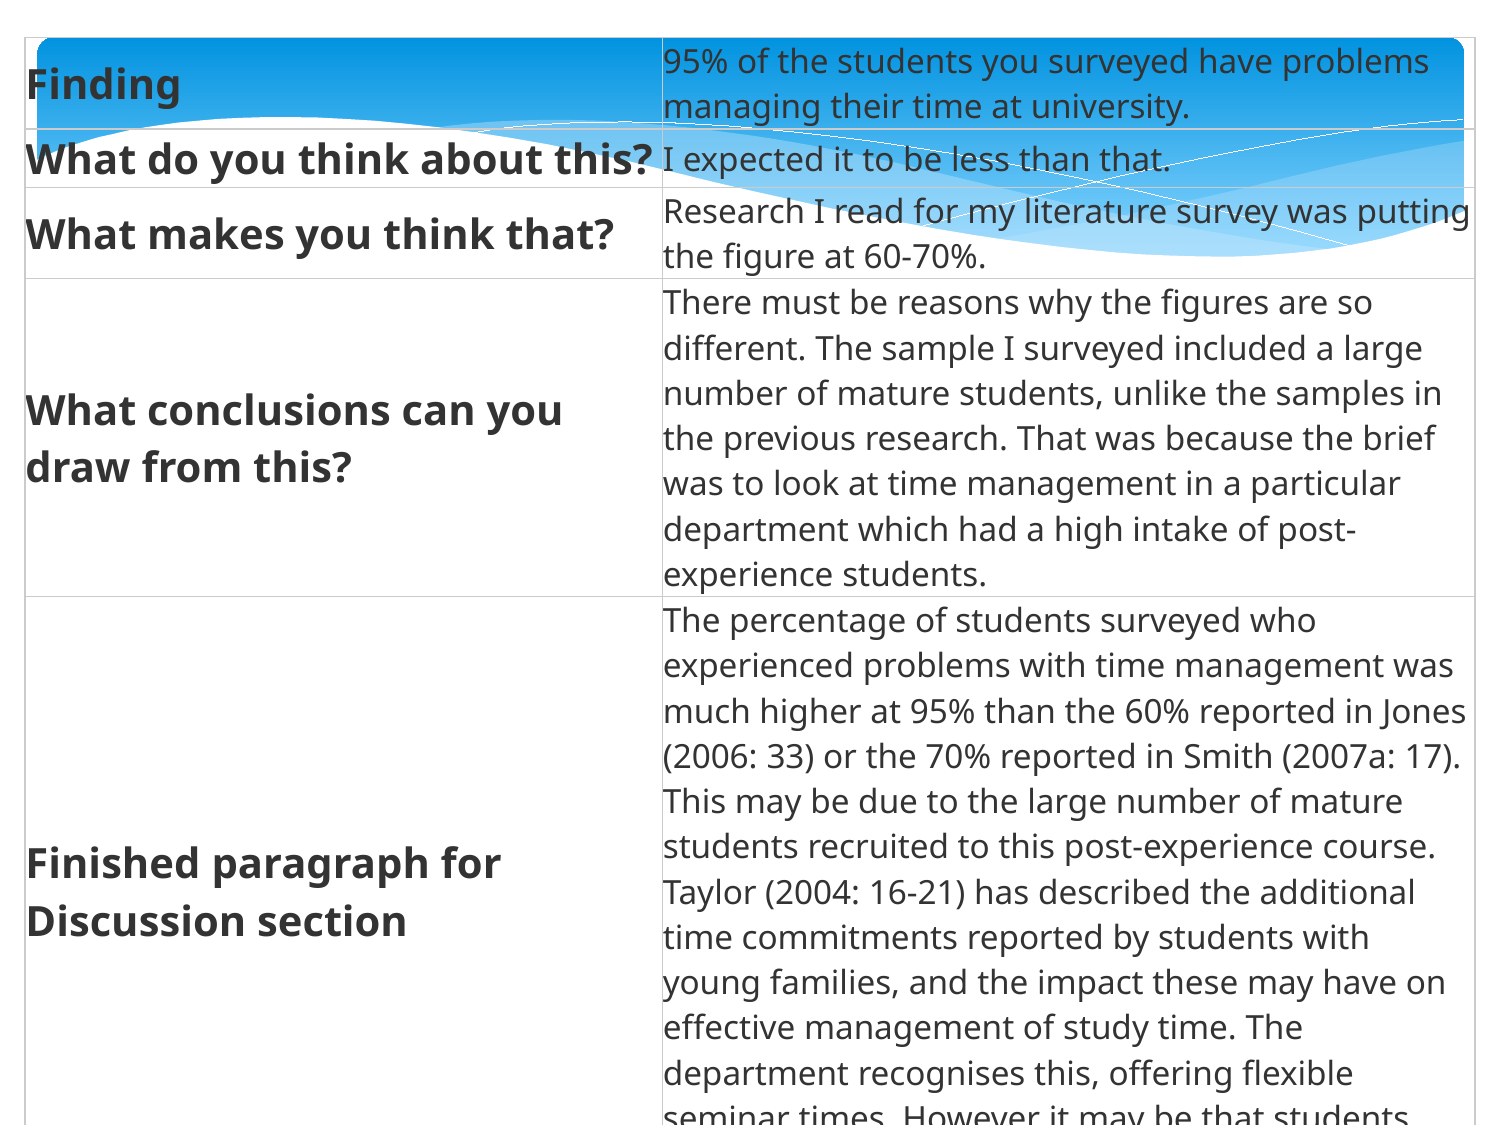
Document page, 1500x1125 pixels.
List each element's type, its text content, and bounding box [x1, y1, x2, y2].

table_cell What do you think about this? [26, 130, 662, 187]
table_cell I expected it to be less than that. [663, 130, 1474, 187]
table_header Finding [26, 38, 662, 128]
table_cell The percentage of students surveyed who experienced problems with time management was much higher at 95% than the 60% reported in Jones (2006: 33) or the 70% reported in Smith (2007a: 17). This may be due to the large number of mature students recruited to this post-experience course. Taylor (2004: 16-21) has described the additional time commitments reported by students with young families, and the impact these may have on effective management of study time. The department recognises this, offering flexible seminar times. However it may be that students would benefit from more advice in this area. [663, 597, 1474, 1125]
table_cell Finished paragraph for Discussion section [26, 597, 662, 1125]
table_cell Research I read for my literature survey was putting the figure at 60-70%. [663, 188, 1474, 278]
table_cell There must be reasons why the figures are so different. The sample I surveyed included a large number of mature students, unlike the samples in the previous research. That was because the brief was to look at time management in a particular department which had a high intake of post-experience students. [663, 279, 1474, 596]
table_header 95% of the students you surveyed have problems managing their time at university. [663, 38, 1474, 128]
table_cell What conclusions can you draw from this? [26, 279, 662, 596]
table_cell What makes you think that? [26, 188, 662, 278]
